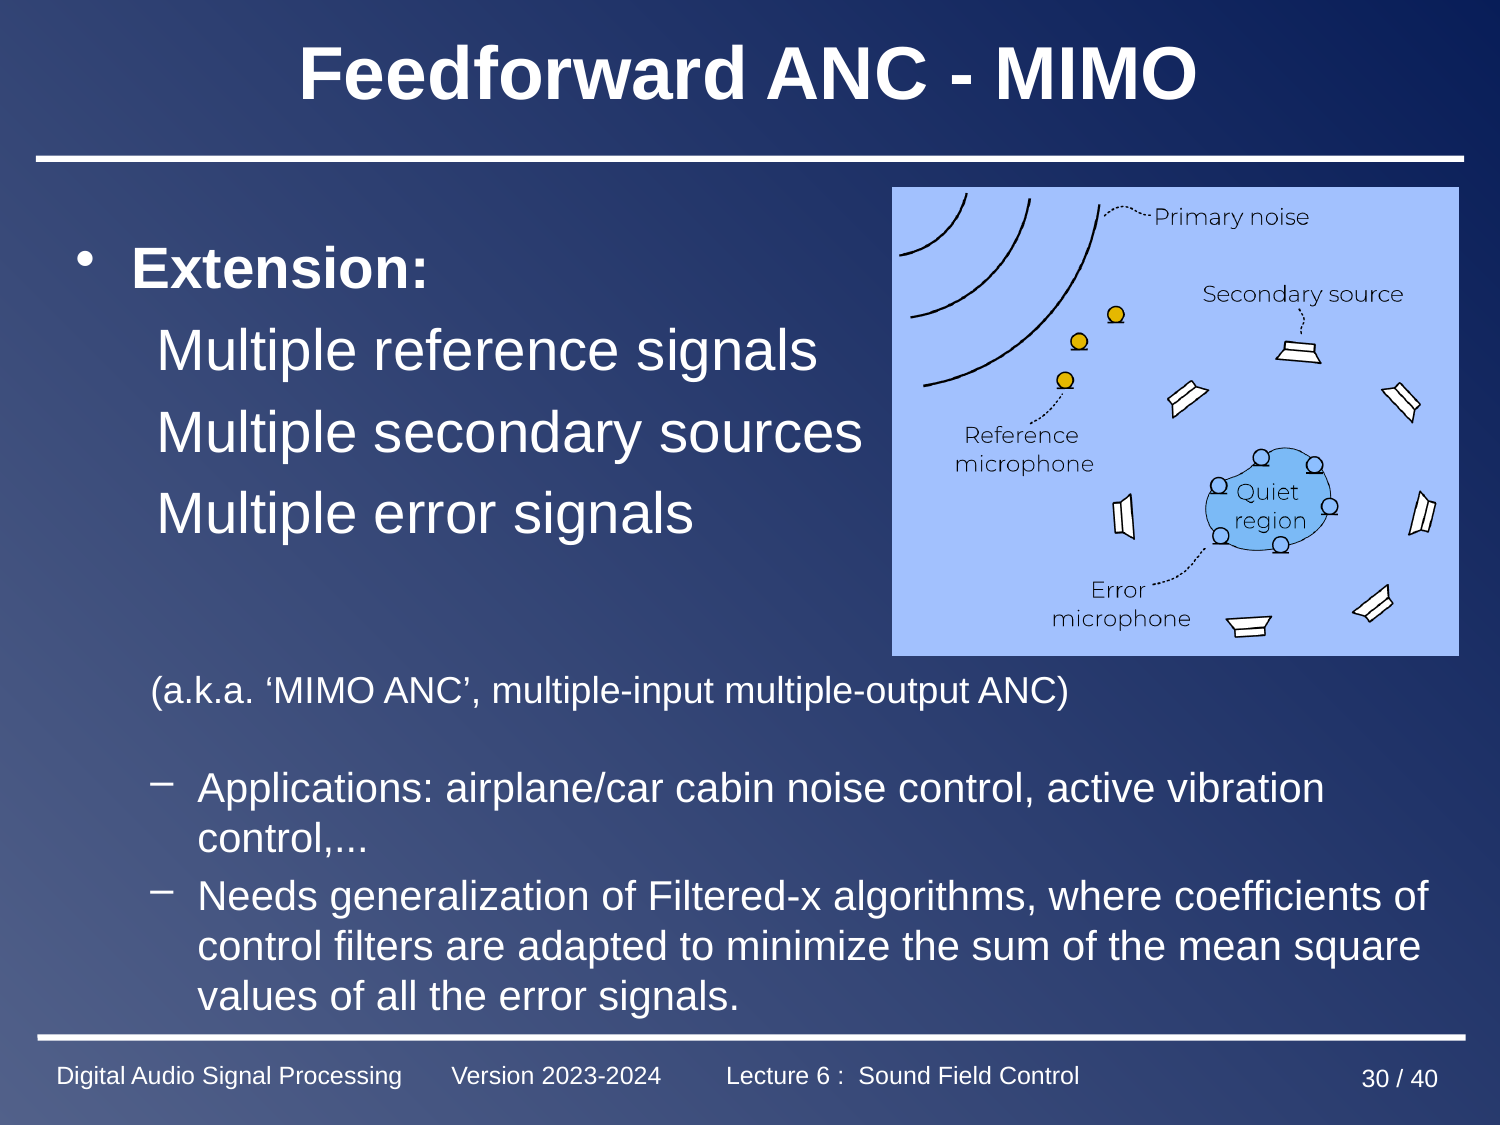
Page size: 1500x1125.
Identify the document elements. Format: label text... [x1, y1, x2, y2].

list Extension: Multiple reference signals Multiple secondary sources Multiple error signals (a.k.a. ‘MIMO ANC’, multiple-input multiple-output ANC) Applications: airplane/car cabin noise control, active vibration control,... Needs generalization of Filtered-x algorithms, where coefficients of control filters are adapted to minimize the sum of the mean square values of all the error signals. [60, 190, 1495, 1059]
title Feedforward ANC - MIMO [47, 15, 1450, 144]
picture [891, 186, 1460, 657]
